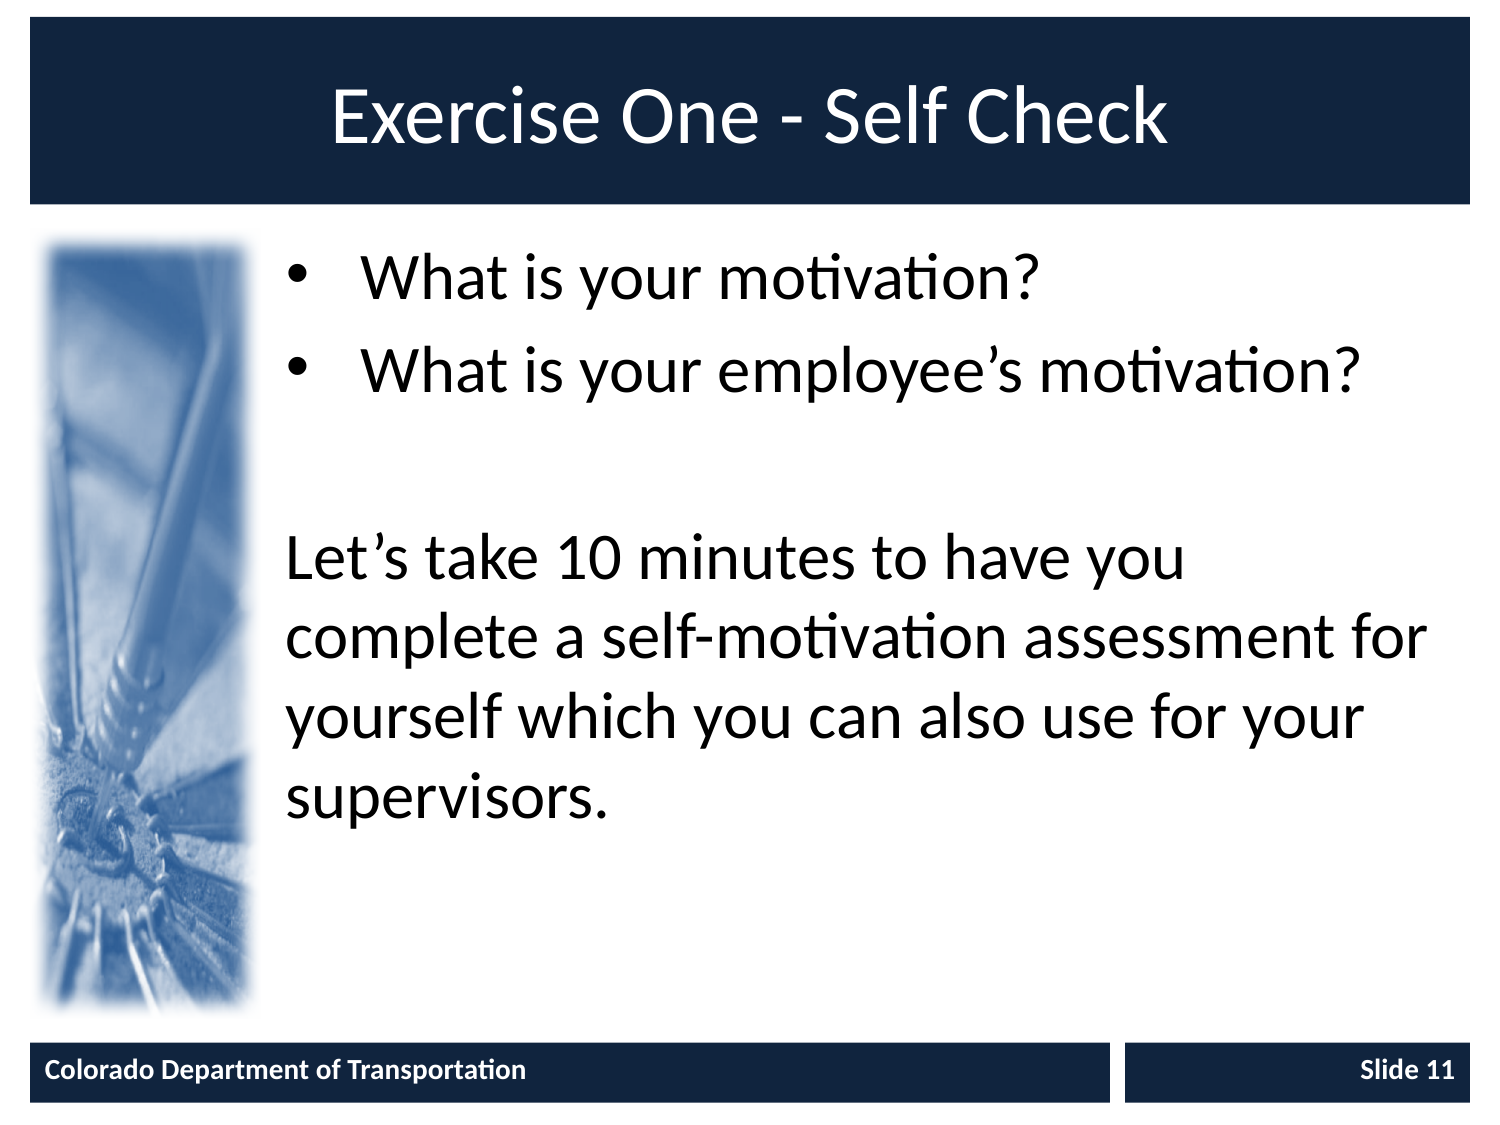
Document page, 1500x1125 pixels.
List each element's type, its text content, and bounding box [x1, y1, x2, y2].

slide_number Slide 11 [1125, 1042, 1470, 1103]
list What is your motivation? What is your employee’s motivation? Let’s take 10 minutes to have you complete a self-motivation assessment for yourself which you can also use for your supervisors. [270, 224, 1471, 1036]
title Exercise One - Self Check [29, 16, 1471, 205]
footer Colorado Department of Transportation [30, 1042, 1110, 1103]
